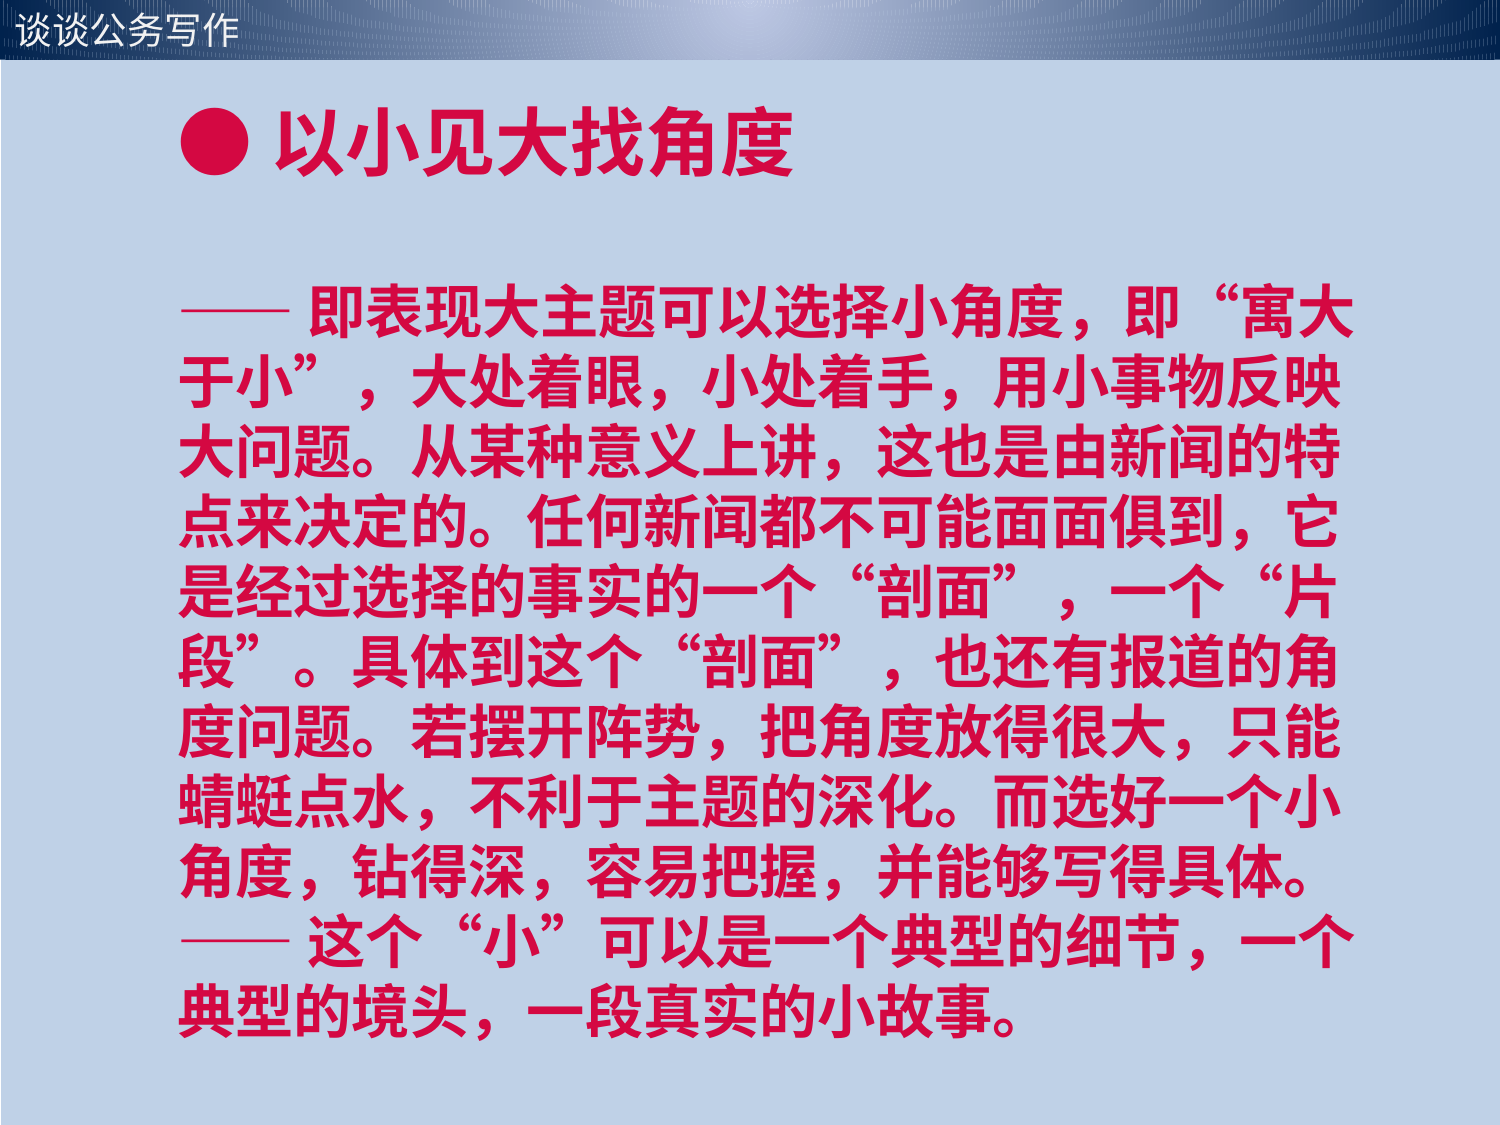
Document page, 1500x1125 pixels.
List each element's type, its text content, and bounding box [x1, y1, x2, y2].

text_box ●以小见大找角度 ——即表现大主题可以选择小角度，即“寓大于小”，大处着眼，小处着手，用小事物反映大问题。从某种意义上讲，这也是由新闻的特点来决定的。任何新闻都不可能面面俱到，它是经过选择的事实的一个“剖面”，一个“片段”。具体到这个“剖面”，也还有报道的角度问题。若摆开阵势，把角度放得很大，只能蜻蜓点水，不利于主题的深化。而选好一个小角度，钻得深，容易把握，并能够写得具体。 ——这个“小”可以是一个典型的细节，一个典型的境头，一段真实的小故事。 [162, 87, 1400, 1053]
